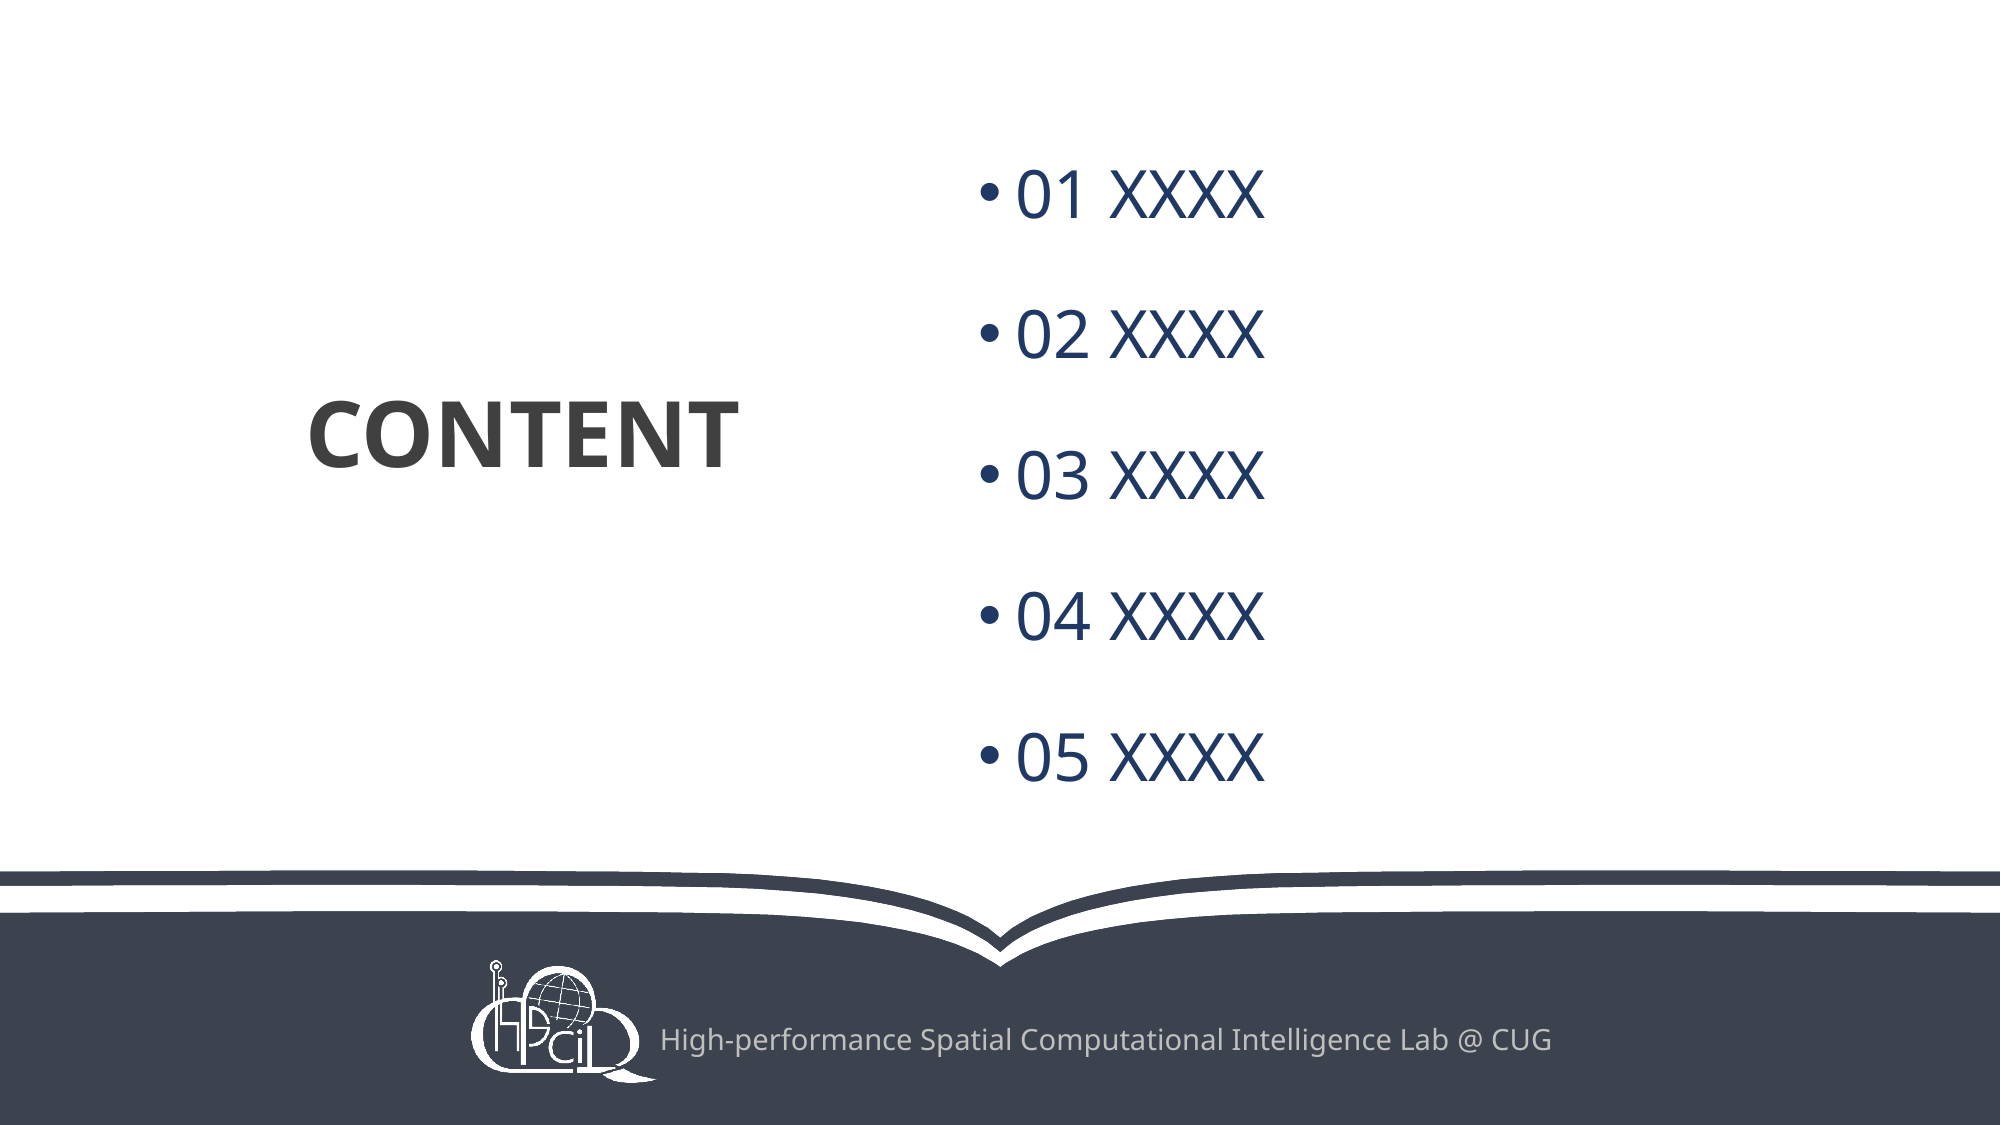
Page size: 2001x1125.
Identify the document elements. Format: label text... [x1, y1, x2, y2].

text_box [0, 911, 2000, 1125]
text_box High-performance Spatial Computational Intelligence Lab @ CUG [658, 1013, 1578, 1064]
text_box [0, 870, 2000, 952]
text_box CONTENT [290, 368, 804, 494]
text_box 01 XXXX 02 XXXX 03 XXXX 04 XXXX 05 XXXX [963, 104, 1964, 802]
picture [471, 960, 658, 1084]
